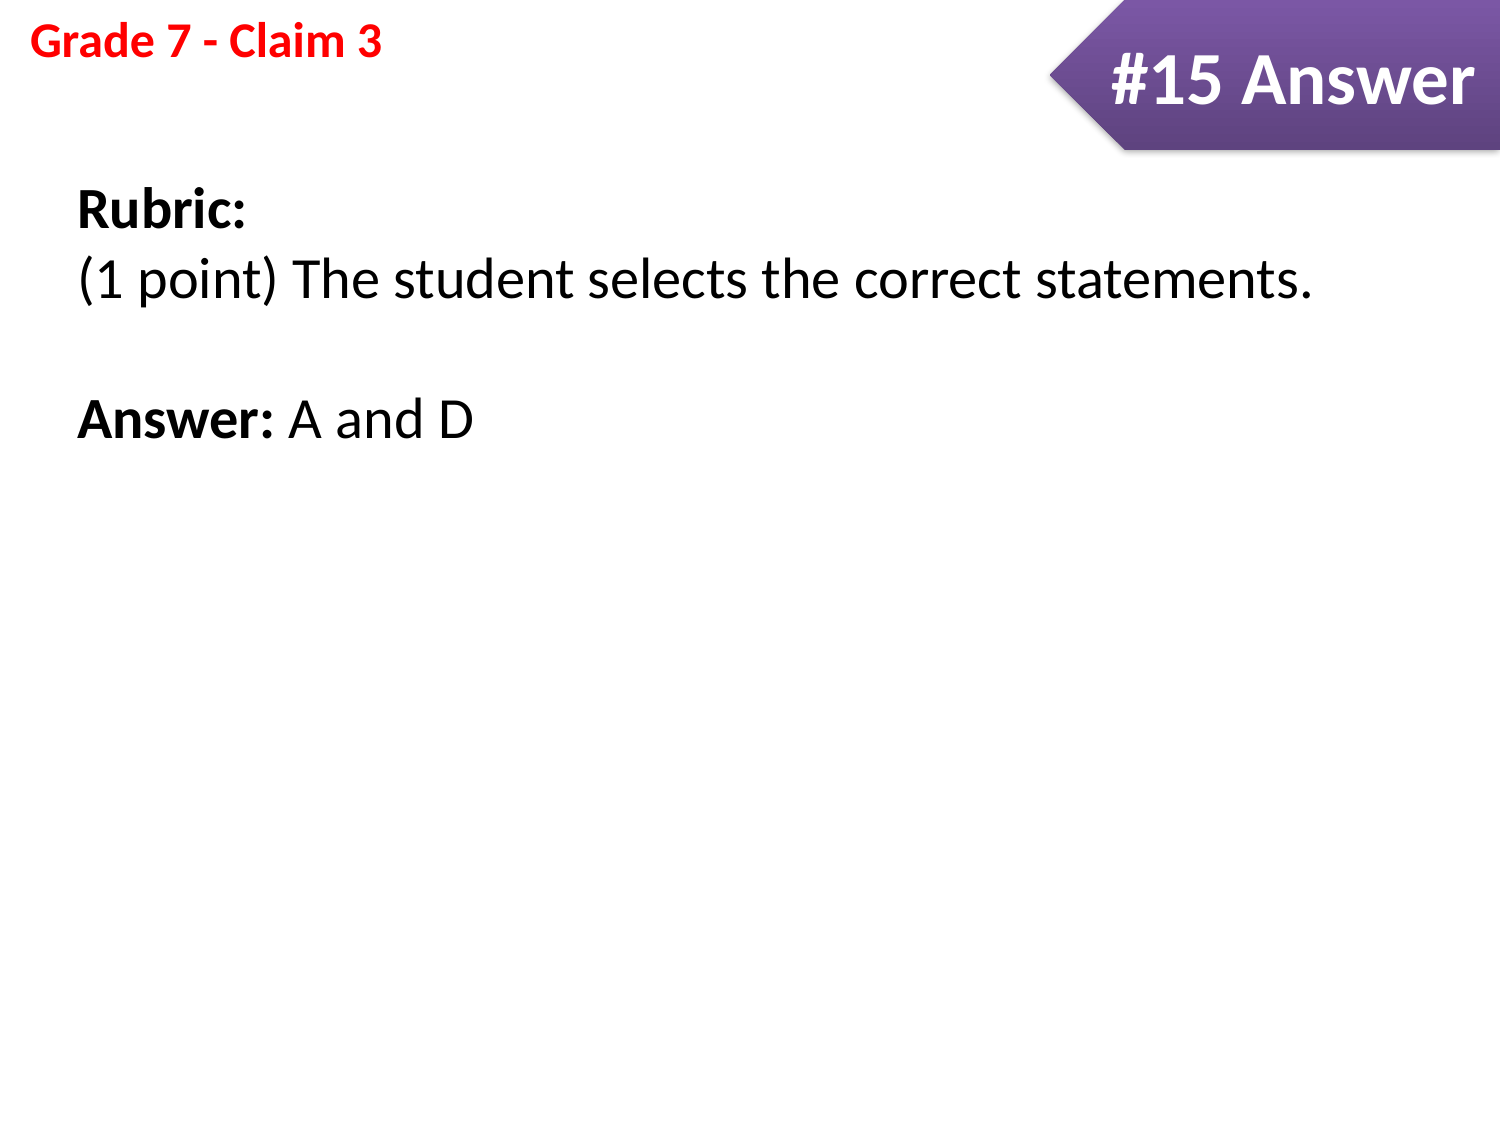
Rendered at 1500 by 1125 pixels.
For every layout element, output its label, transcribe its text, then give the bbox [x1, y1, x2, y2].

text_box #15 Answer [1049, 0, 1500, 150]
text_box Rubric: (1 point) The student selects the correct statements. Answer: A and D [62, 162, 1400, 458]
